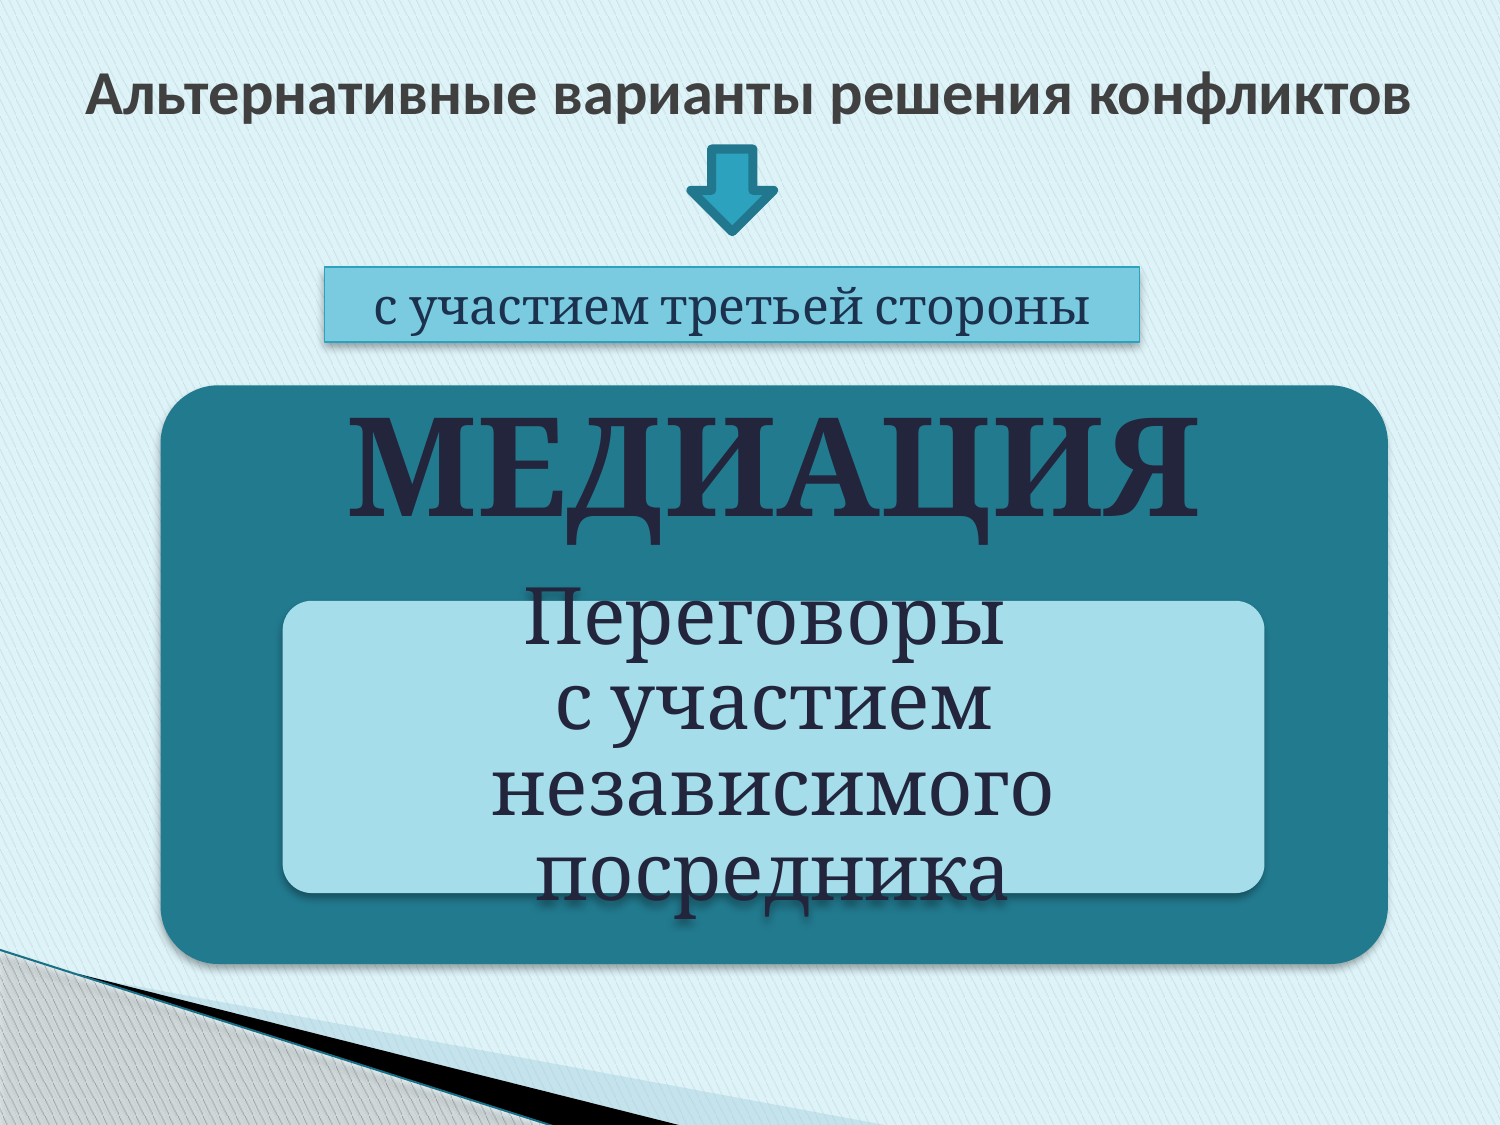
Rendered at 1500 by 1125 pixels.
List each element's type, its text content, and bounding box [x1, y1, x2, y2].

text_box [686, 144, 779, 237]
text_box Альтернативные варианты решения конфликтов [53, 45, 1447, 138]
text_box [159, 385, 1389, 965]
text_box с участием третьей стороны [324, 266, 1140, 343]
